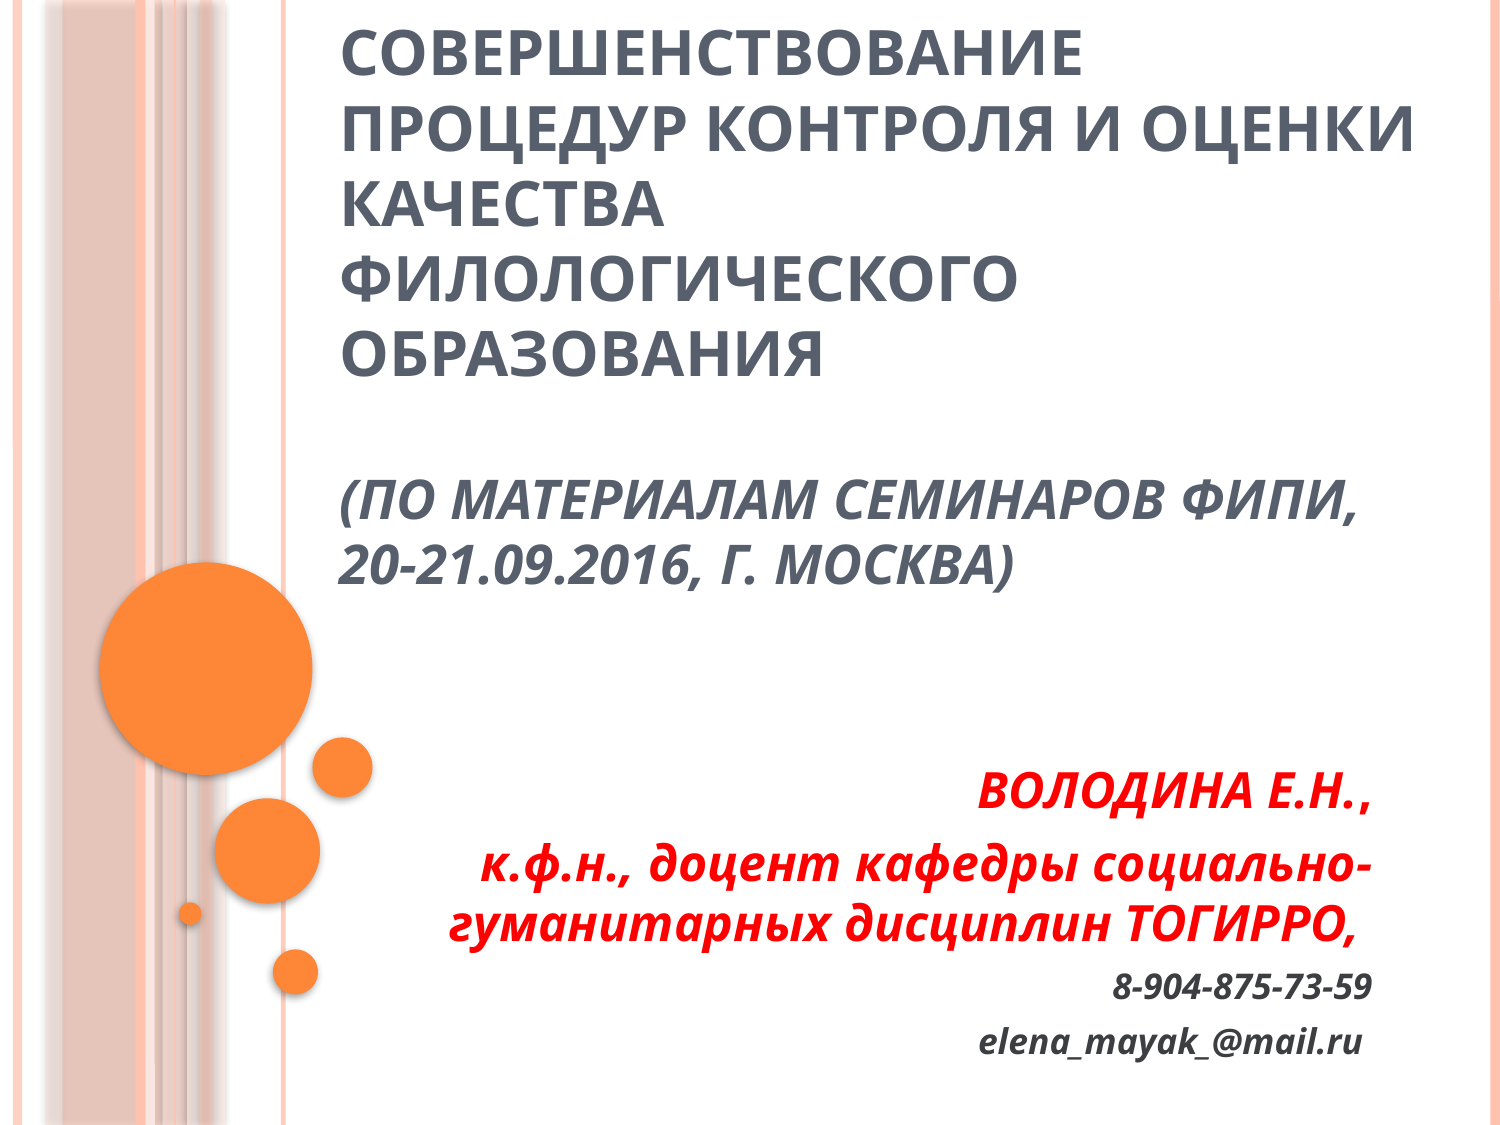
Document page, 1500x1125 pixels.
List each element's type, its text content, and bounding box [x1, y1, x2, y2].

title Совершенствование процедур контроля и оценки качества филологического образования (по материалам семинаров ФИПИ, 20-21.09.2016, г. Москва) [324, 0, 1447, 669]
subtitle ВОЛОДИНА Е.Н., к.ф.н., доцент кафедры социально-гуманитарных дисциплин ТОГИРРО, 8-904-875-73-59 elena_mayak_@mail.ru [375, 751, 1388, 1071]
